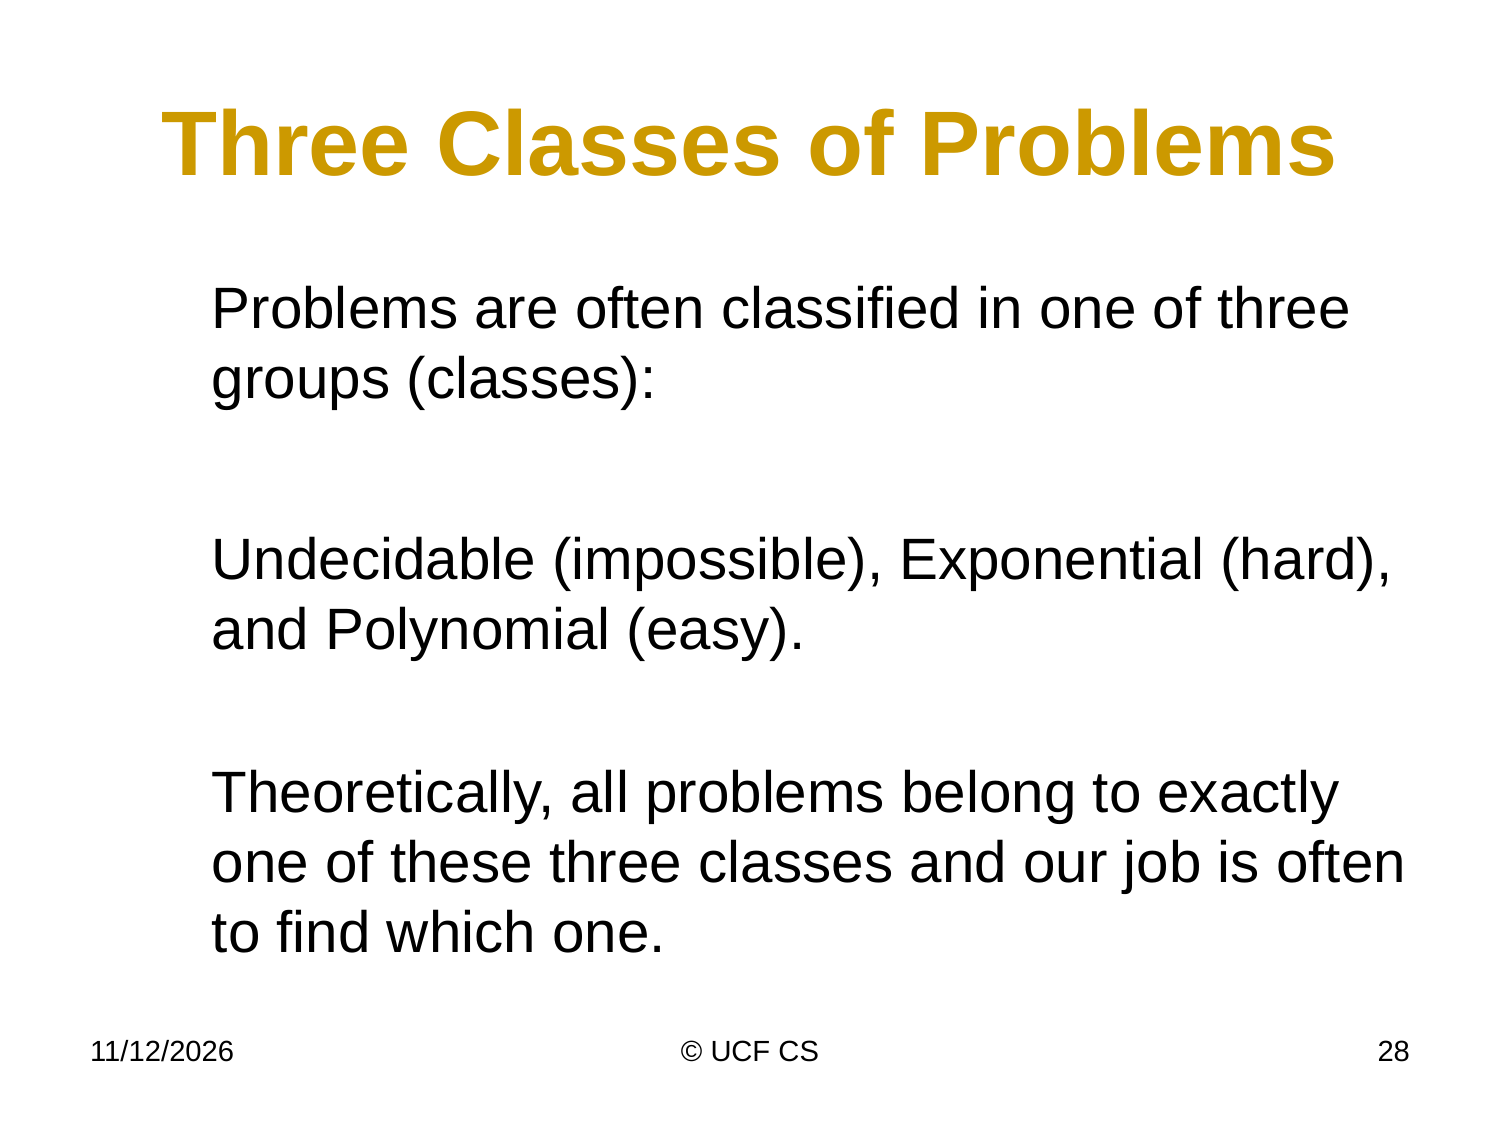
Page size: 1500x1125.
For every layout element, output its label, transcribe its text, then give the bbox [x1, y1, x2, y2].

list Problems are often classified in one of three groups (classes): Undecidable (impossible), Exponential (hard), and Polynomial (easy). Theoretically, all problems belong to exactly one of these three classes and our job is often to find which one. [75, 262, 1425, 1005]
slide_number 28 [1074, 1024, 1426, 1103]
title Three Classes of Problems [75, 45, 1425, 233]
footer © UCF CS [512, 1024, 988, 1103]
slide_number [74, 1024, 426, 1103]
